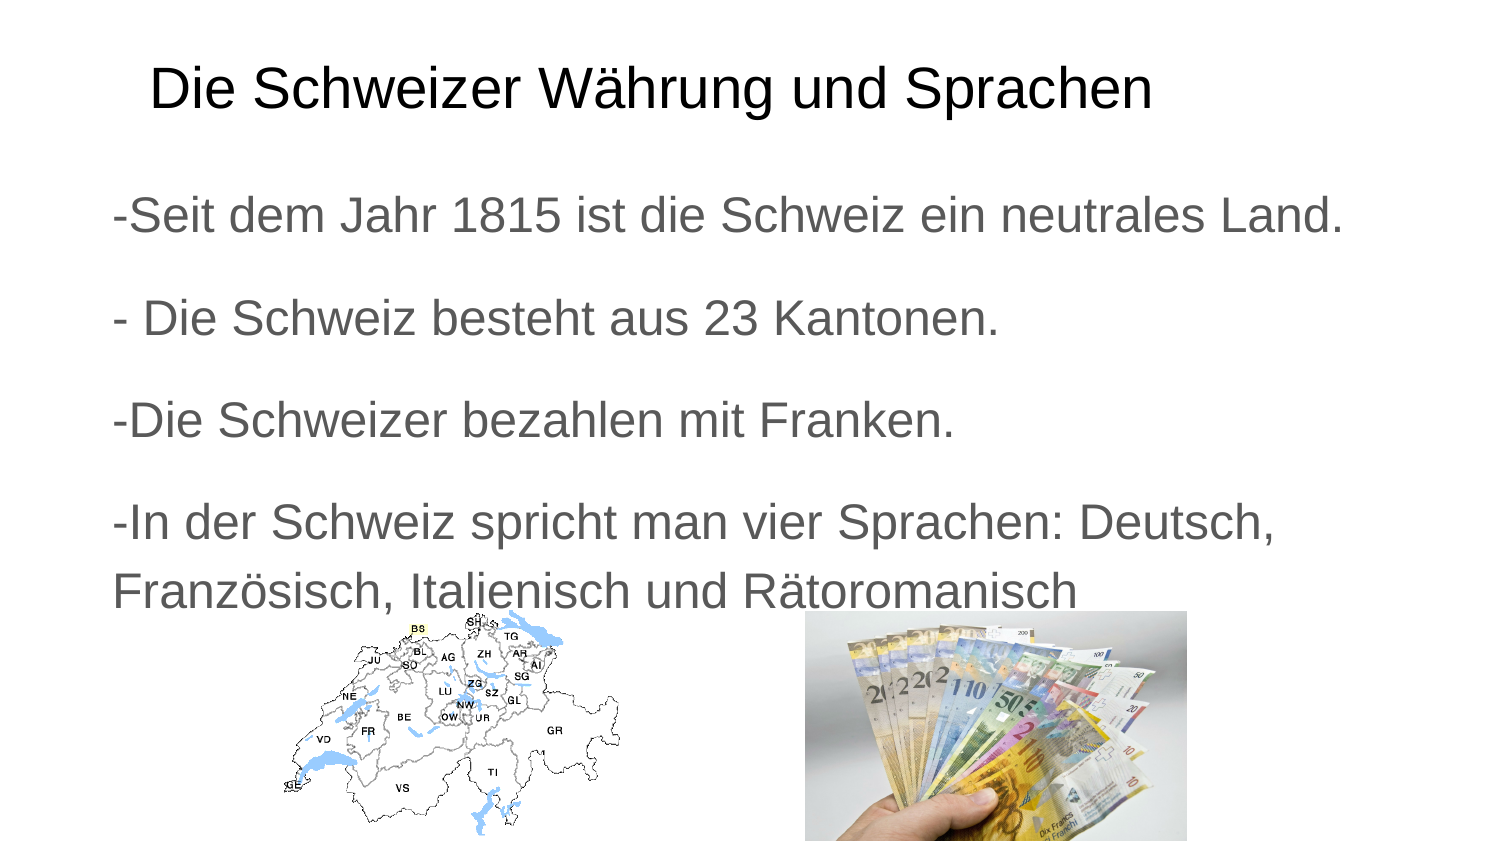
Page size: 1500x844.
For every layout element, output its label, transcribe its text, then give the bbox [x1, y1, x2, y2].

picture [805, 611, 1187, 841]
picture [281, 606, 629, 836]
title Die Schweizer Währung und Sprachen [134, 35, 1366, 158]
list -Seit dem Jahr 1815 ist die Schweiz ein neutrales Land. - Die Schweiz besteht aus 23 Kantonen. -Die Schweizer bezahlen mit Franken. -In der Schweiz spricht man vier Sprachen: Deutsch, Französisch, Italienisch und Rätoromanisch [97, 158, 1453, 561]
